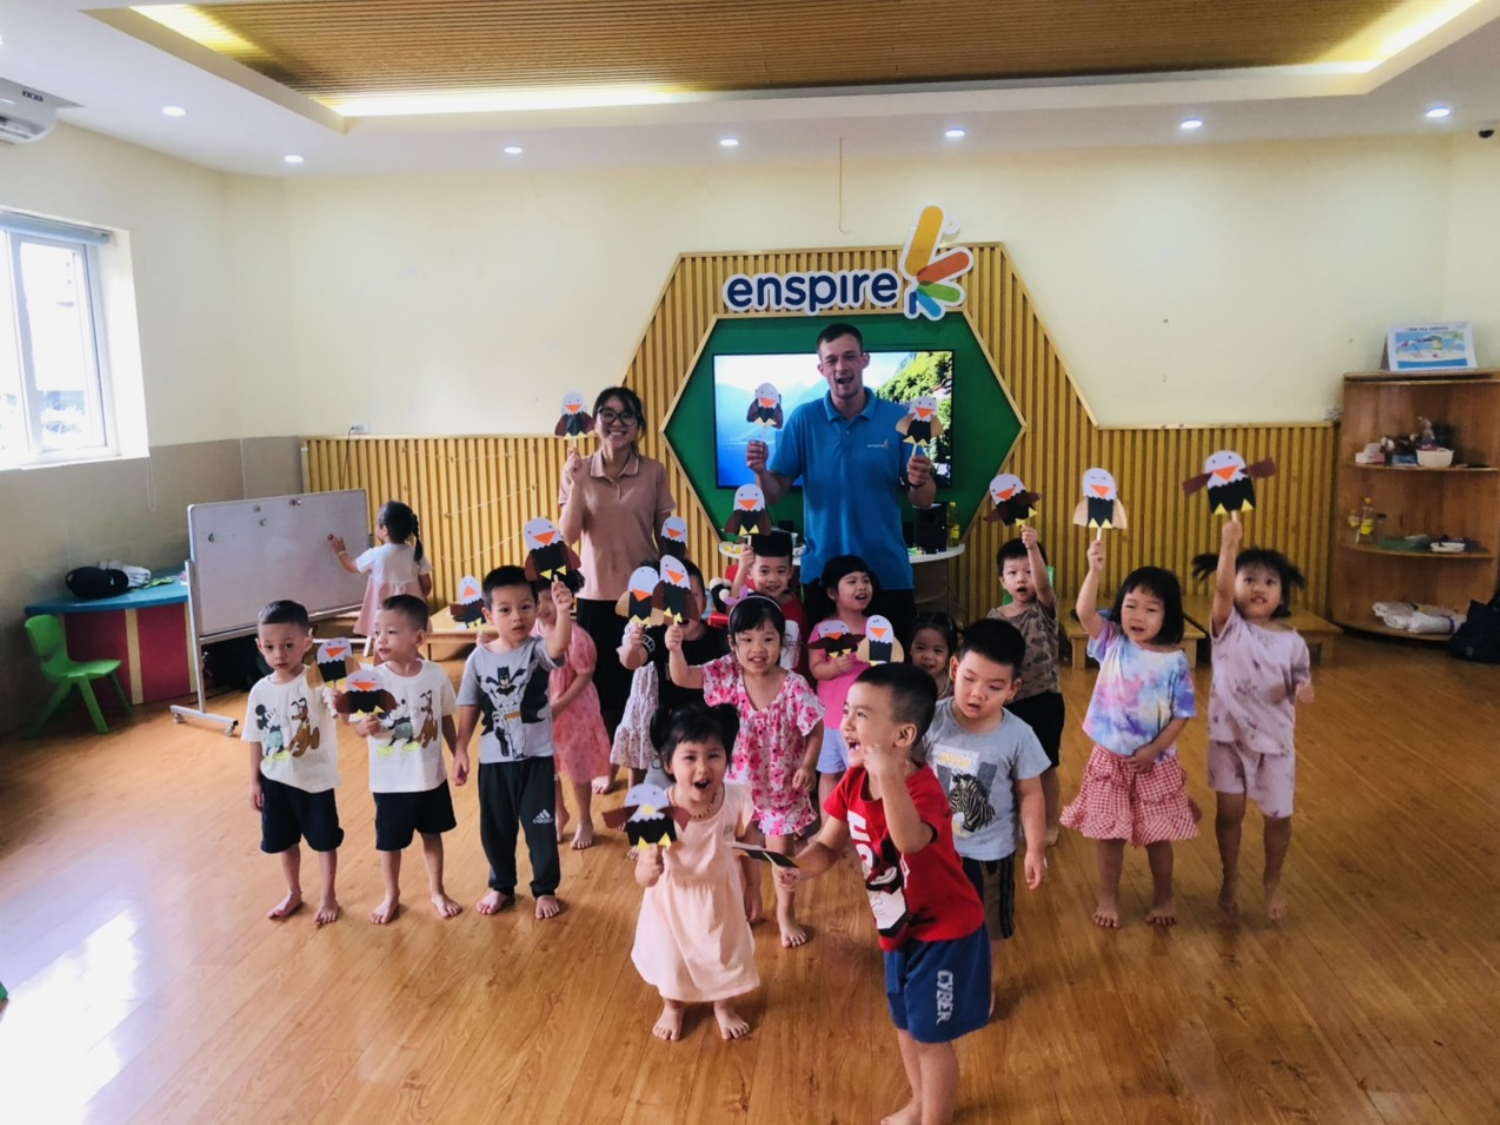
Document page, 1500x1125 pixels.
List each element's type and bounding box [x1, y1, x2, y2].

list [0, 0, 1500, 1125]
